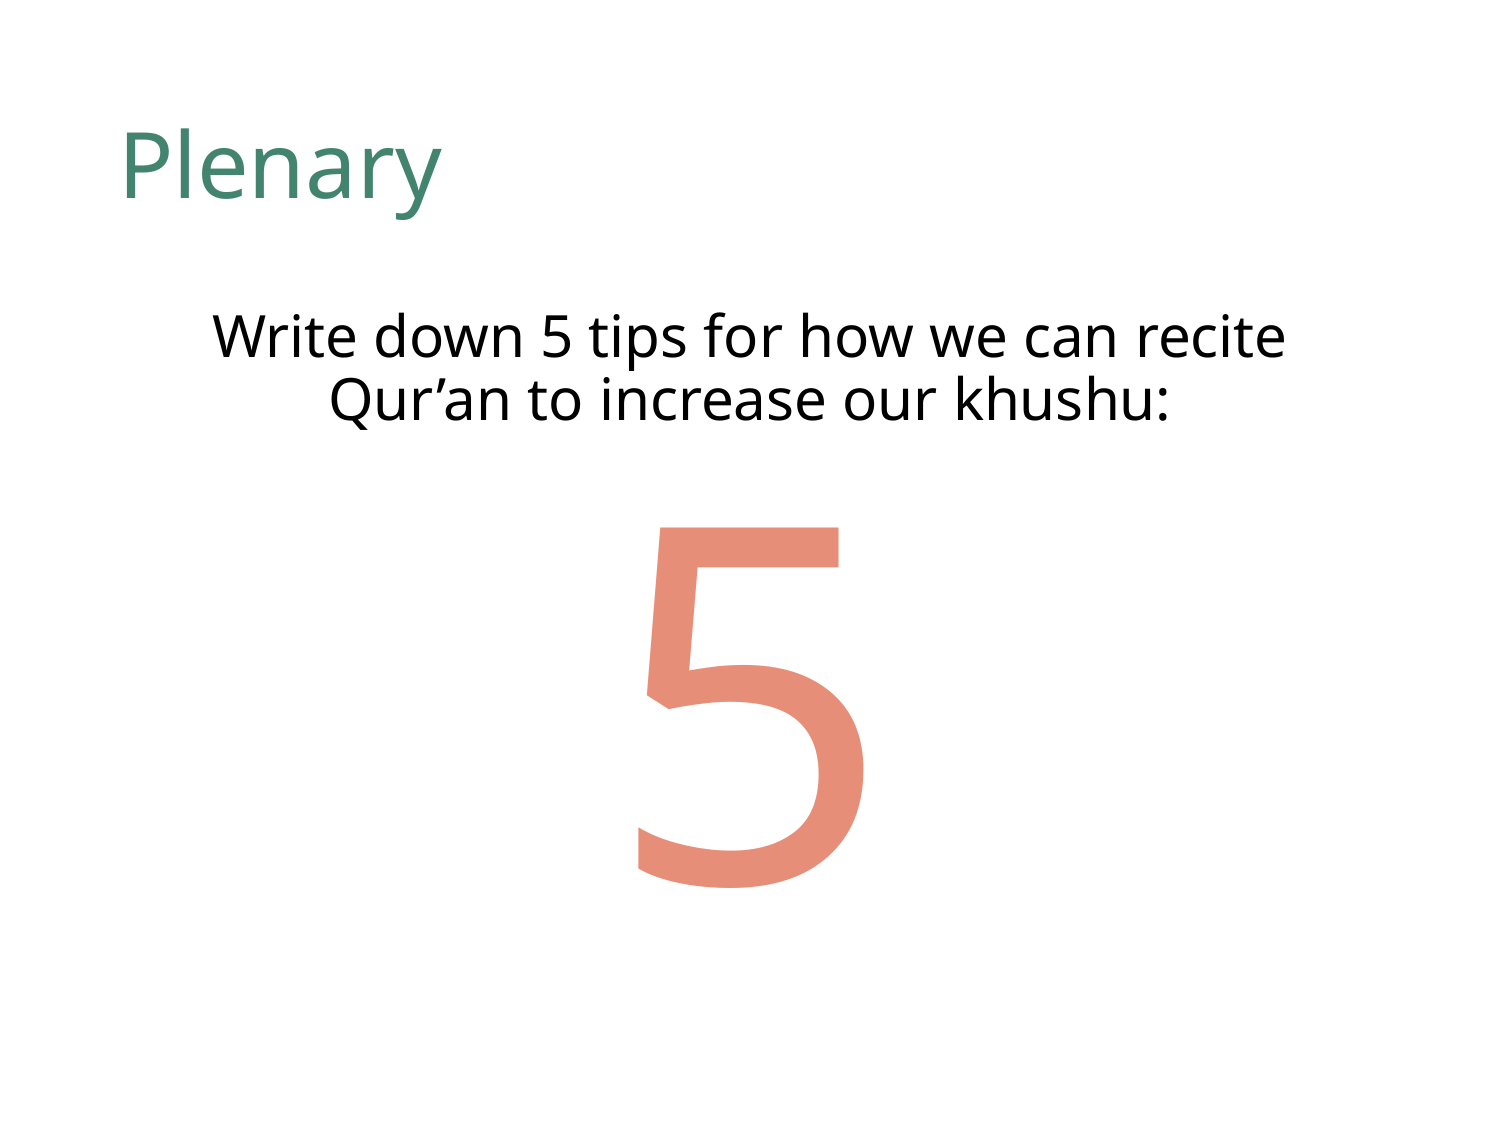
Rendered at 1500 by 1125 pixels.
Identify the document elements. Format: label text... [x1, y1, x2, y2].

list Write down 5 tips for how we can recite Qur’an to increase our khushu: 5 [103, 299, 1397, 1014]
title Plenary [103, 59, 1397, 278]
